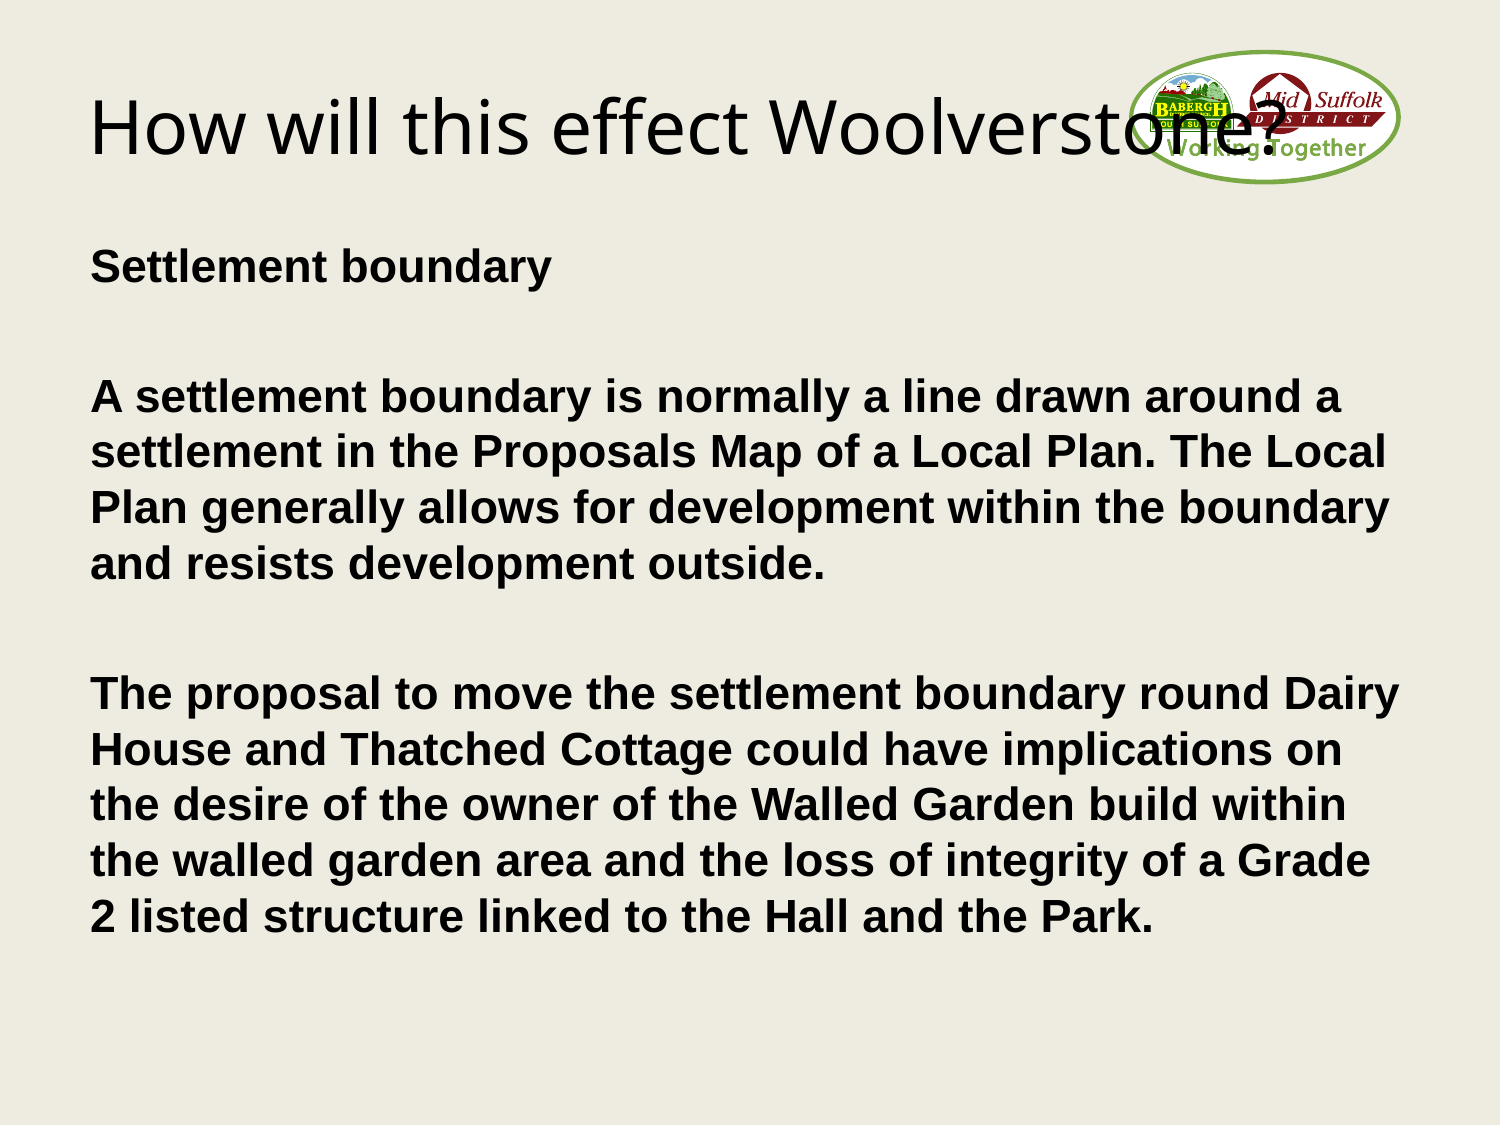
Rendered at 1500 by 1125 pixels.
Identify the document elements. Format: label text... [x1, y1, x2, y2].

list How will this effect Woolverstone? [73, 71, 1429, 199]
list Settlement boundary A settlement boundary is normally a line drawn around a settlement in the Proposals Map of a Local Plan. The Local Plan generally allows for development within the boundary and resists development outside. The proposal to move the settlement boundary round Dairy House and Thatched Cottage could have implications on the desire of the owner of the Walled Garden build within the walled garden area and the loss of integrity of a Grade 2 listed structure linked to the Hall and the Park. [75, 228, 1425, 1005]
